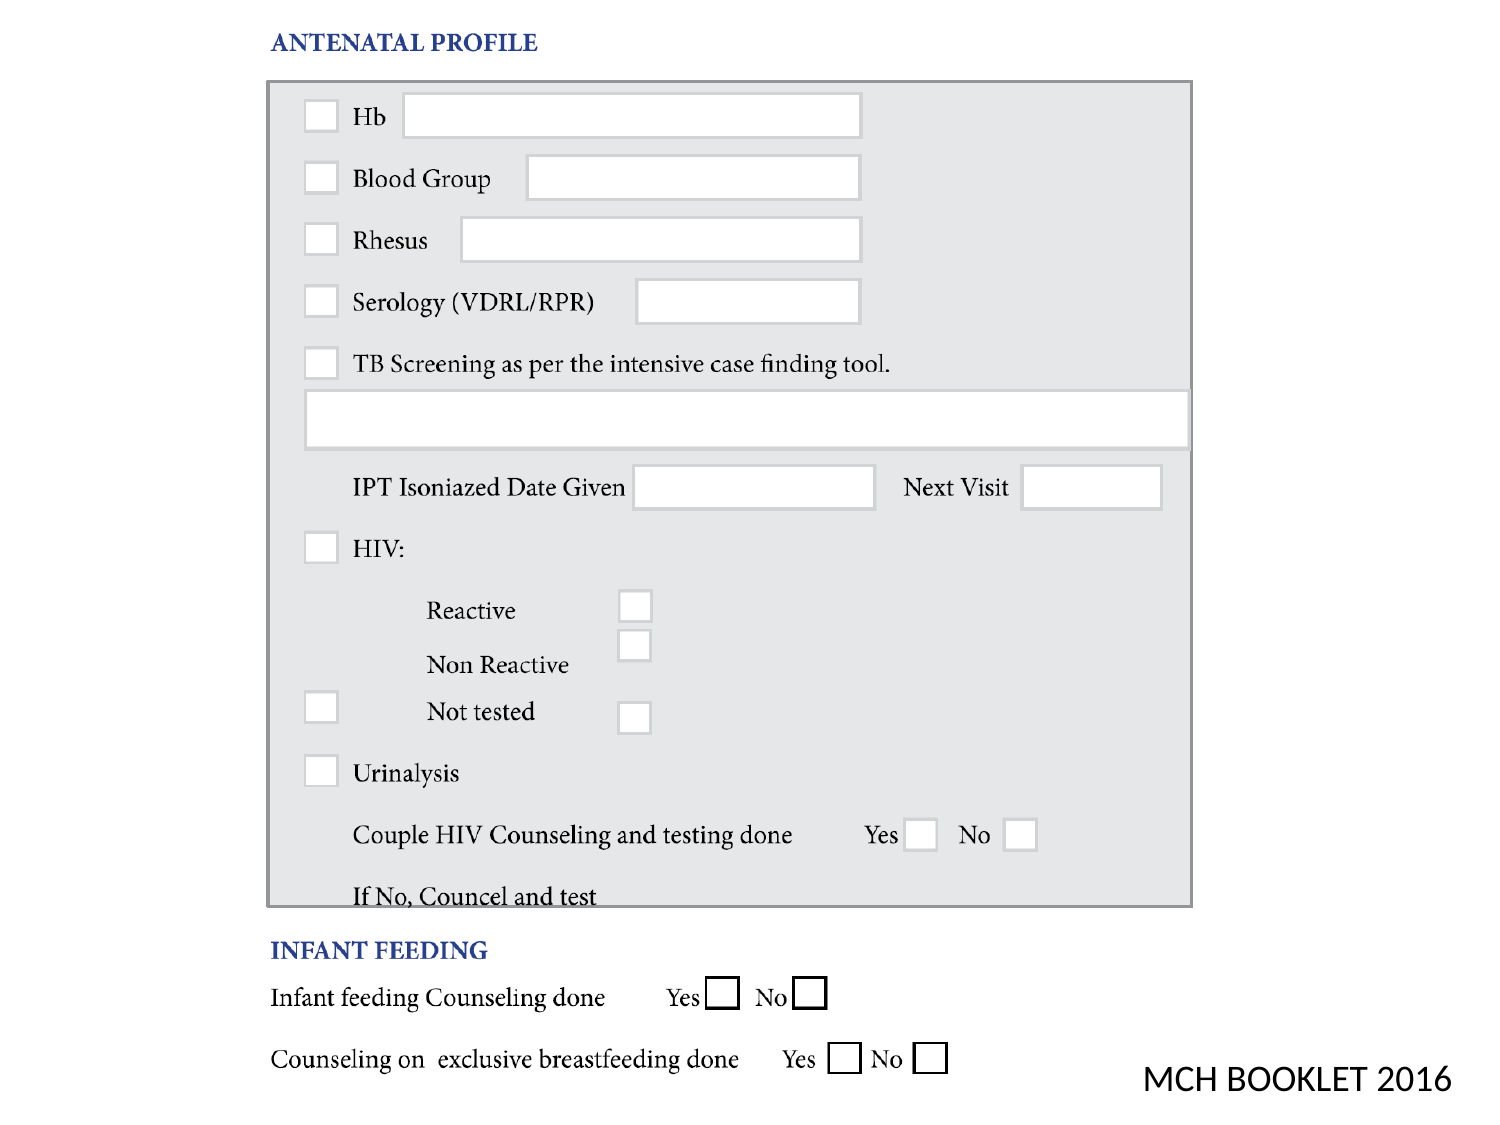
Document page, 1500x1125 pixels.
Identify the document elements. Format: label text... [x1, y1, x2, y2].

text_box MCH BOOKLET 2016 [1128, 1046, 1483, 1107]
picture [255, 18, 1200, 1095]
